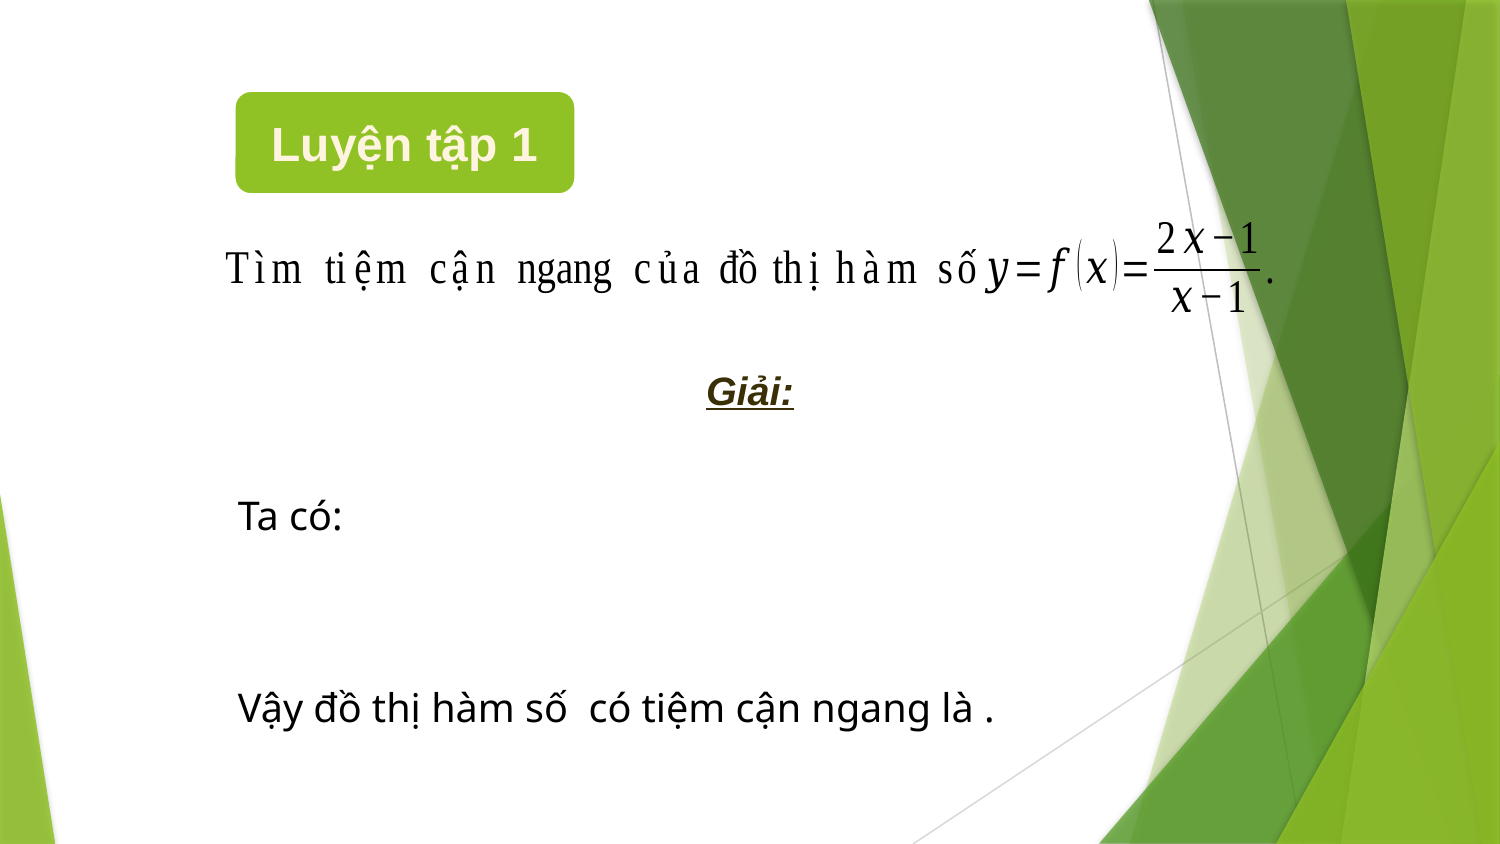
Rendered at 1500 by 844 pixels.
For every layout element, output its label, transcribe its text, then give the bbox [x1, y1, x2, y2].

text_box Luyện tập 1 [231, 87, 579, 198]
text_box Giải: [691, 358, 809, 422]
